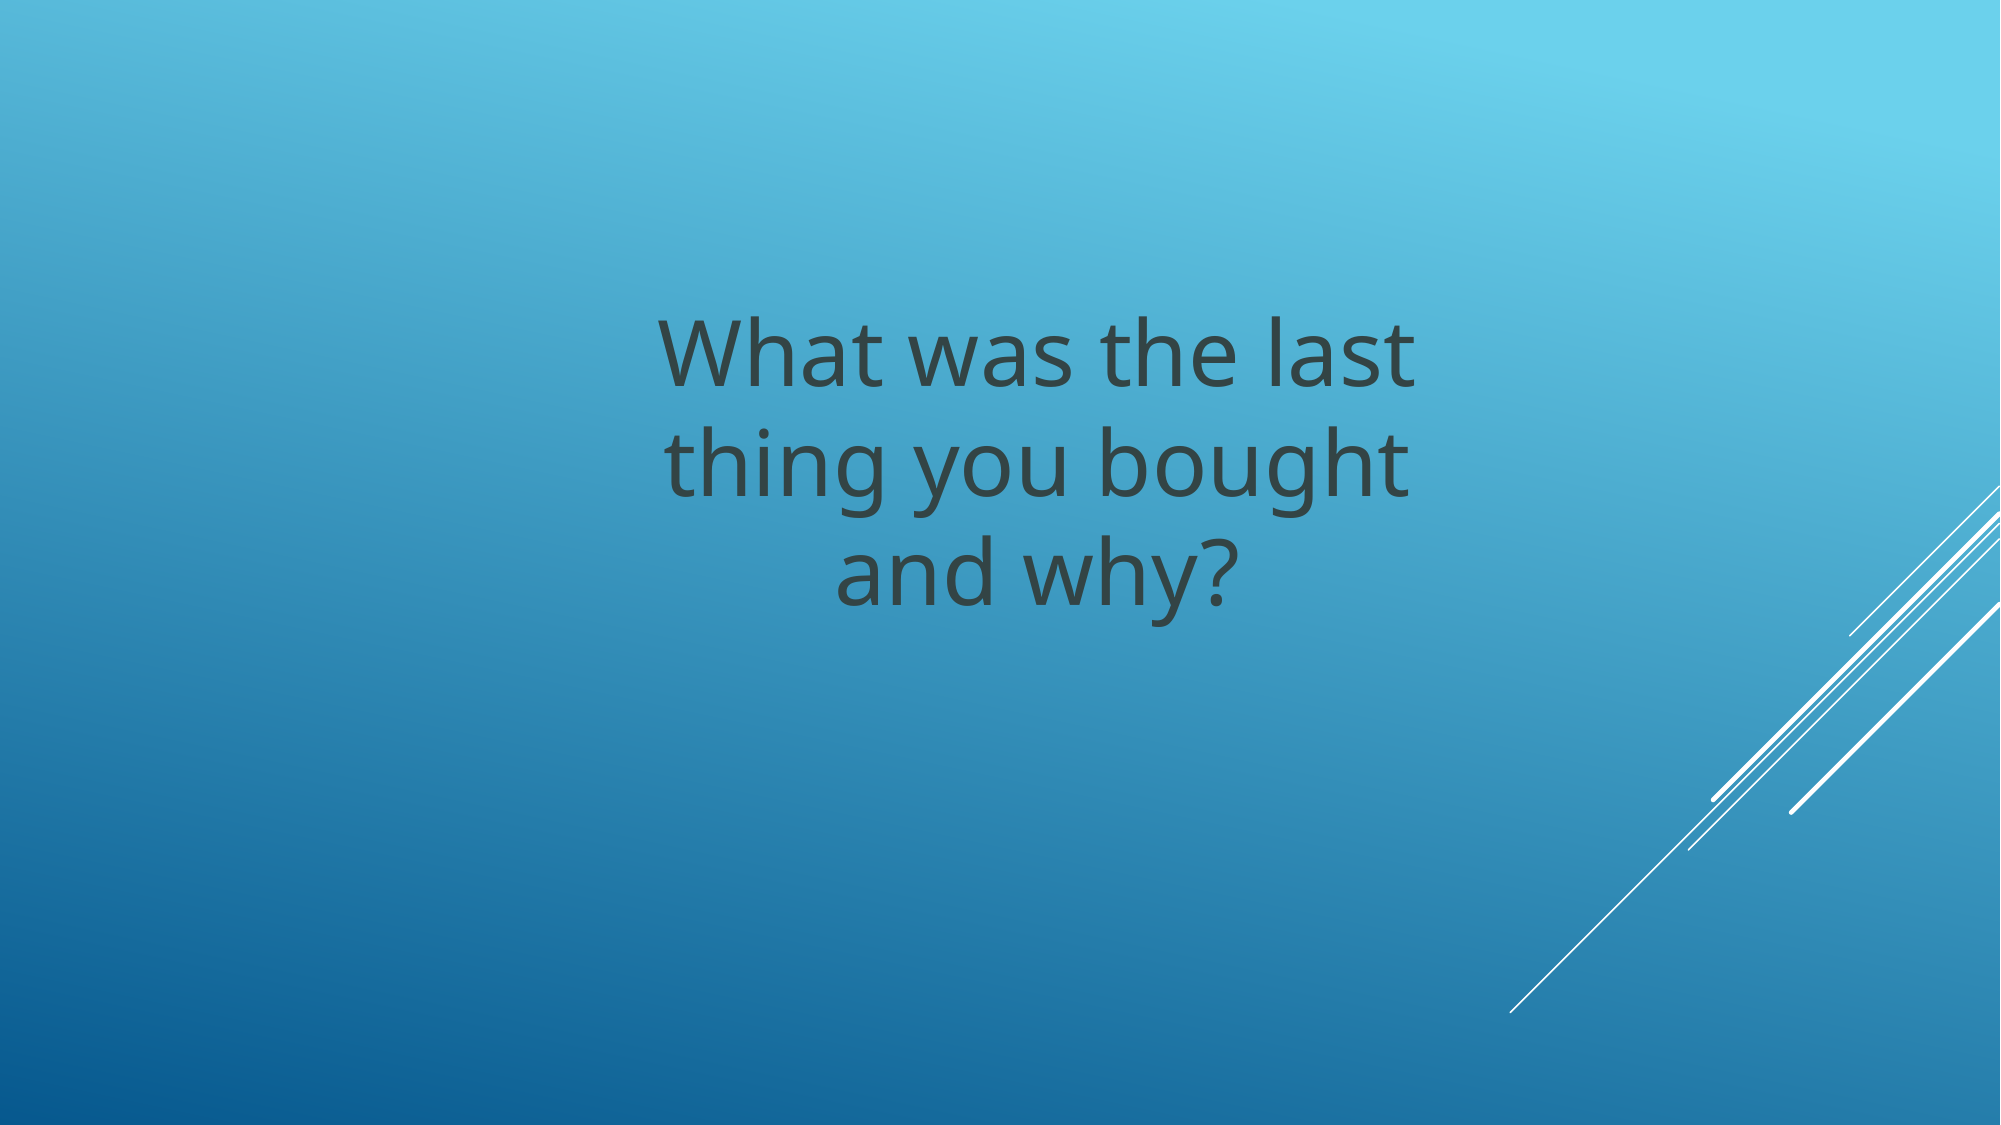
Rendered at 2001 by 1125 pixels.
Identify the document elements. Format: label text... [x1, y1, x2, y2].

text_box What was the last thing you bought and why? [498, 286, 1501, 632]
